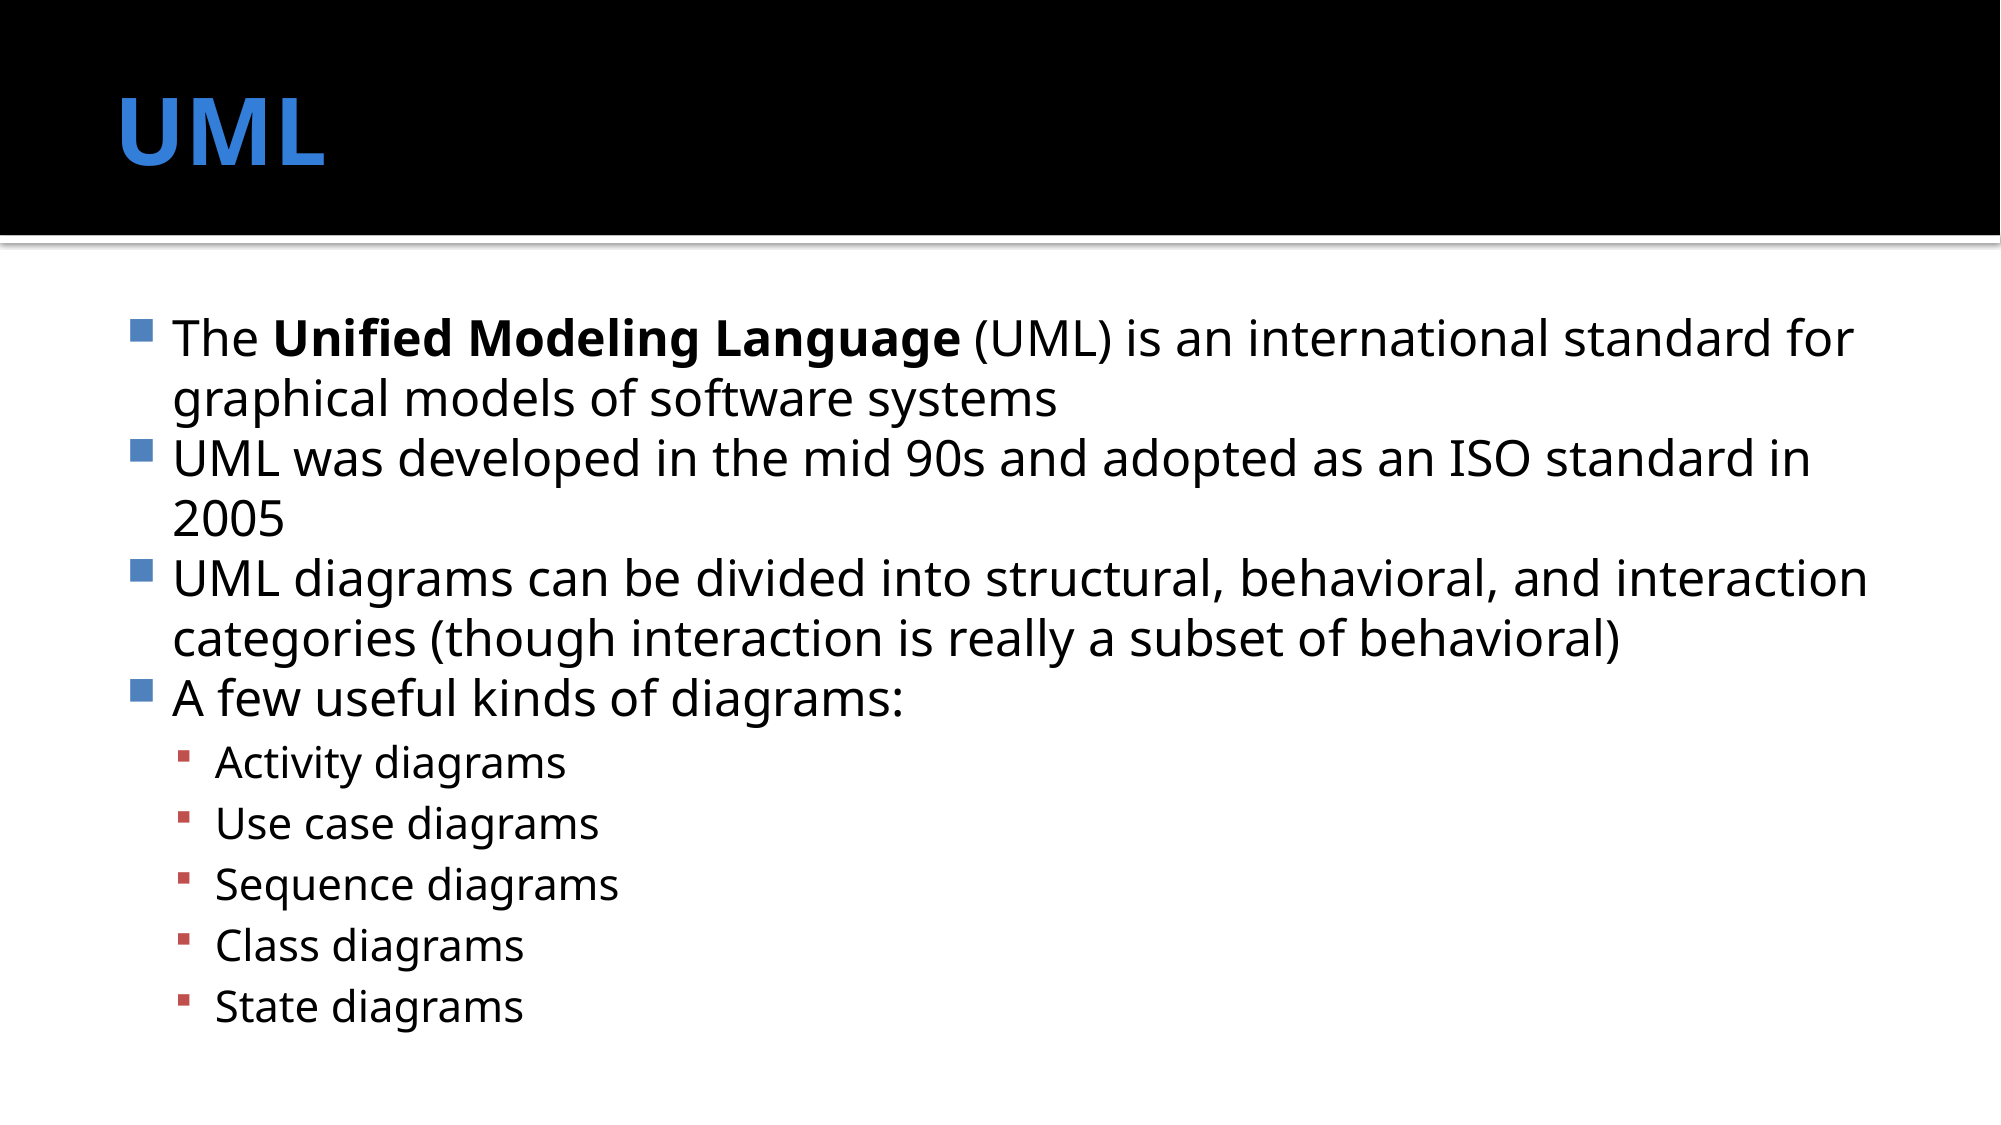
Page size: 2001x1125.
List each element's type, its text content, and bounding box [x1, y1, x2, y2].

list The Unified Modeling Language (UML) is an international standard for graphical models of software systems UML was developed in the mid 90s and adopted as an ISO standard in 2005 UML diagrams can be divided into structural, behavioral, and interaction categories (though interaction is really a subset of behavioral) A few useful kinds of diagrams: Activity diagrams Use case diagrams Sequence diagrams Class diagrams State diagrams [99, 291, 1900, 1050]
title UML [99, 25, 1900, 231]
